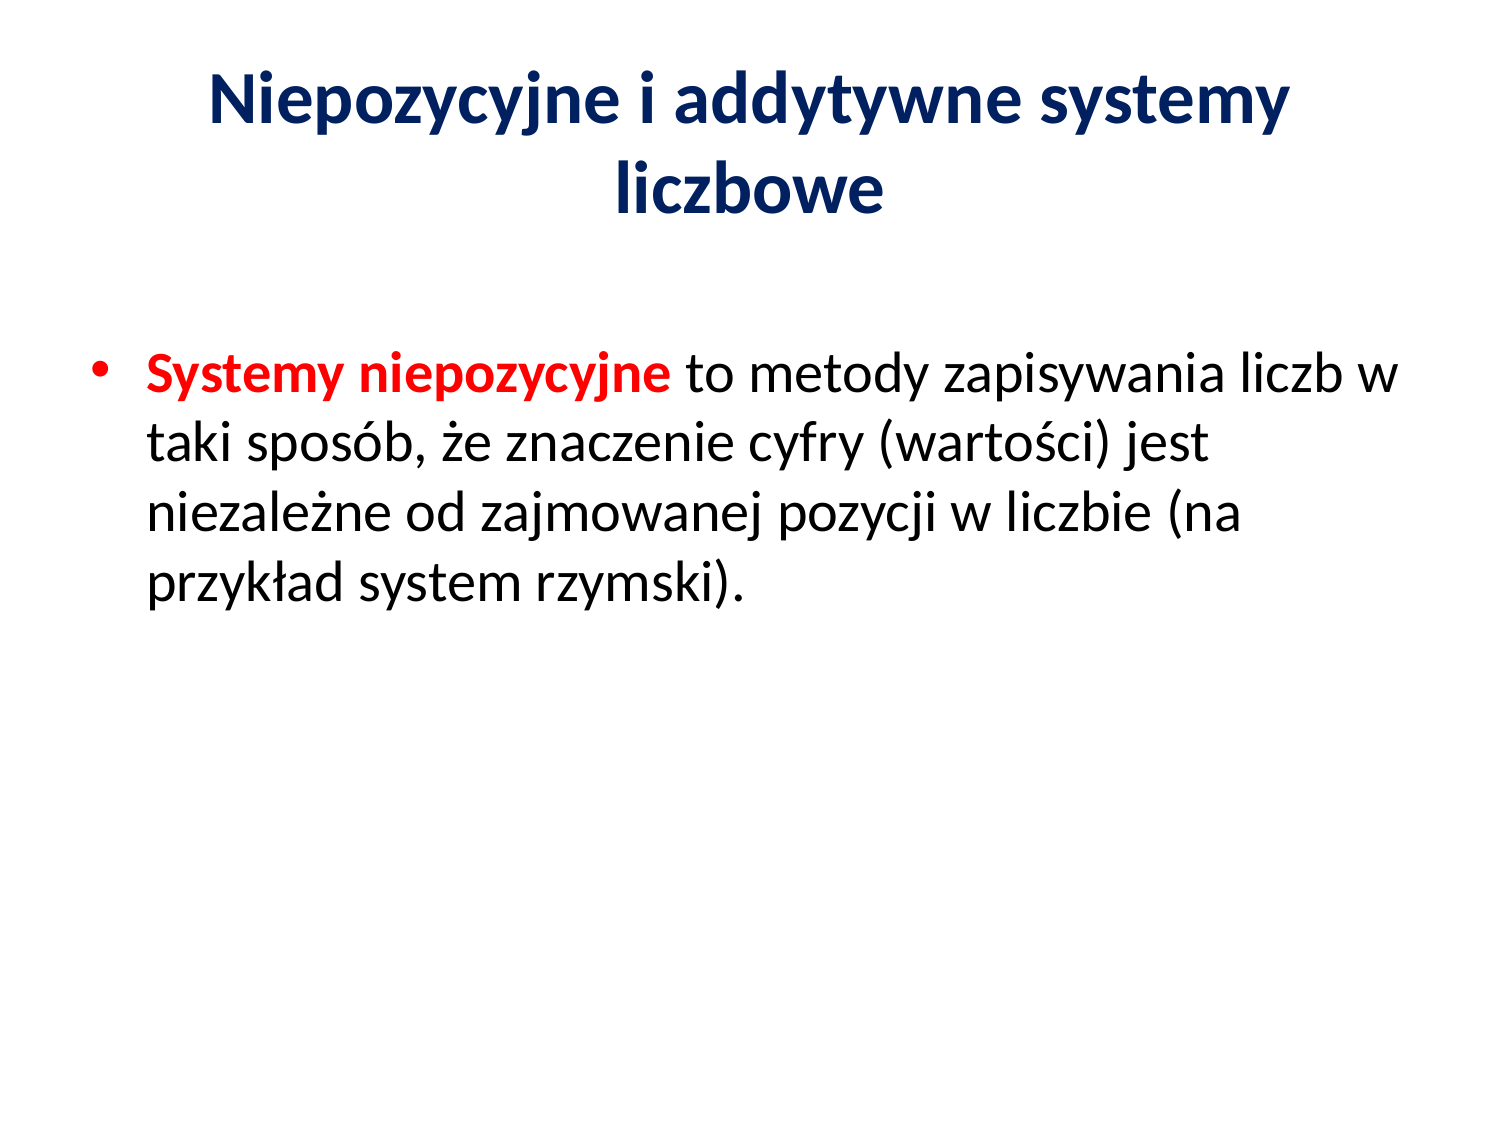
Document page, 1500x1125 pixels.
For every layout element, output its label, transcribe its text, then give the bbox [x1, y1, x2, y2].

list Systemy niepozycyjne to metody zapisywania liczb w taki sposób, że znaczenie cyfry (wartości) jest niezależne od zajmowanej pozycji w liczbie (na przykład system rzymski). [75, 326, 1425, 639]
title Niepozycyjne i addytywne systemy liczbowe [75, 45, 1425, 233]
